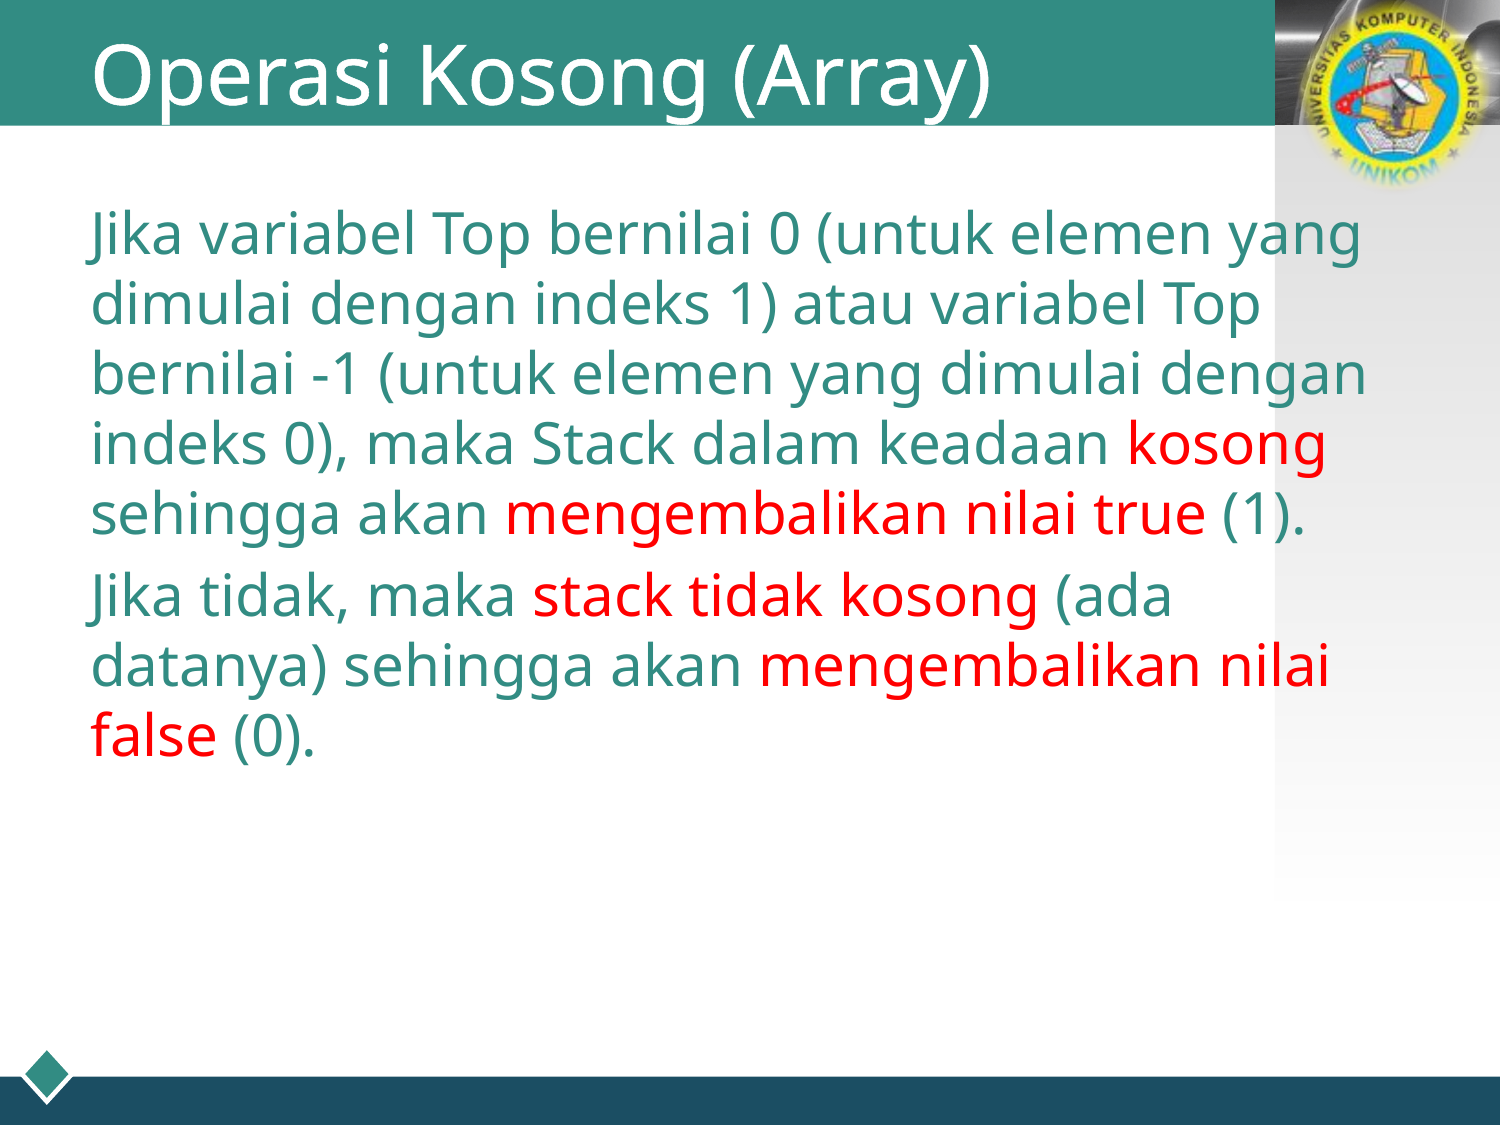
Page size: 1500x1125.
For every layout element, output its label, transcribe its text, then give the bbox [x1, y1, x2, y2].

list Jika variabel Top bernilai 0 (untuk elemen yang dimulai dengan indeks 1) atau variabel Top bernilai -1 (untuk elemen yang dimulai dengan indeks 0), maka Stack dalam keadaan kosong sehingga akan mengembalikan nilai true (1). Jika tidak, maka stack tidak kosong (ada datanya) sehingga akan mengembalikan nilai false (0). [74, 188, 1413, 1051]
title Operasi Kosong (Array) [74, 24, 1283, 118]
picture [1275, 0, 1500, 199]
